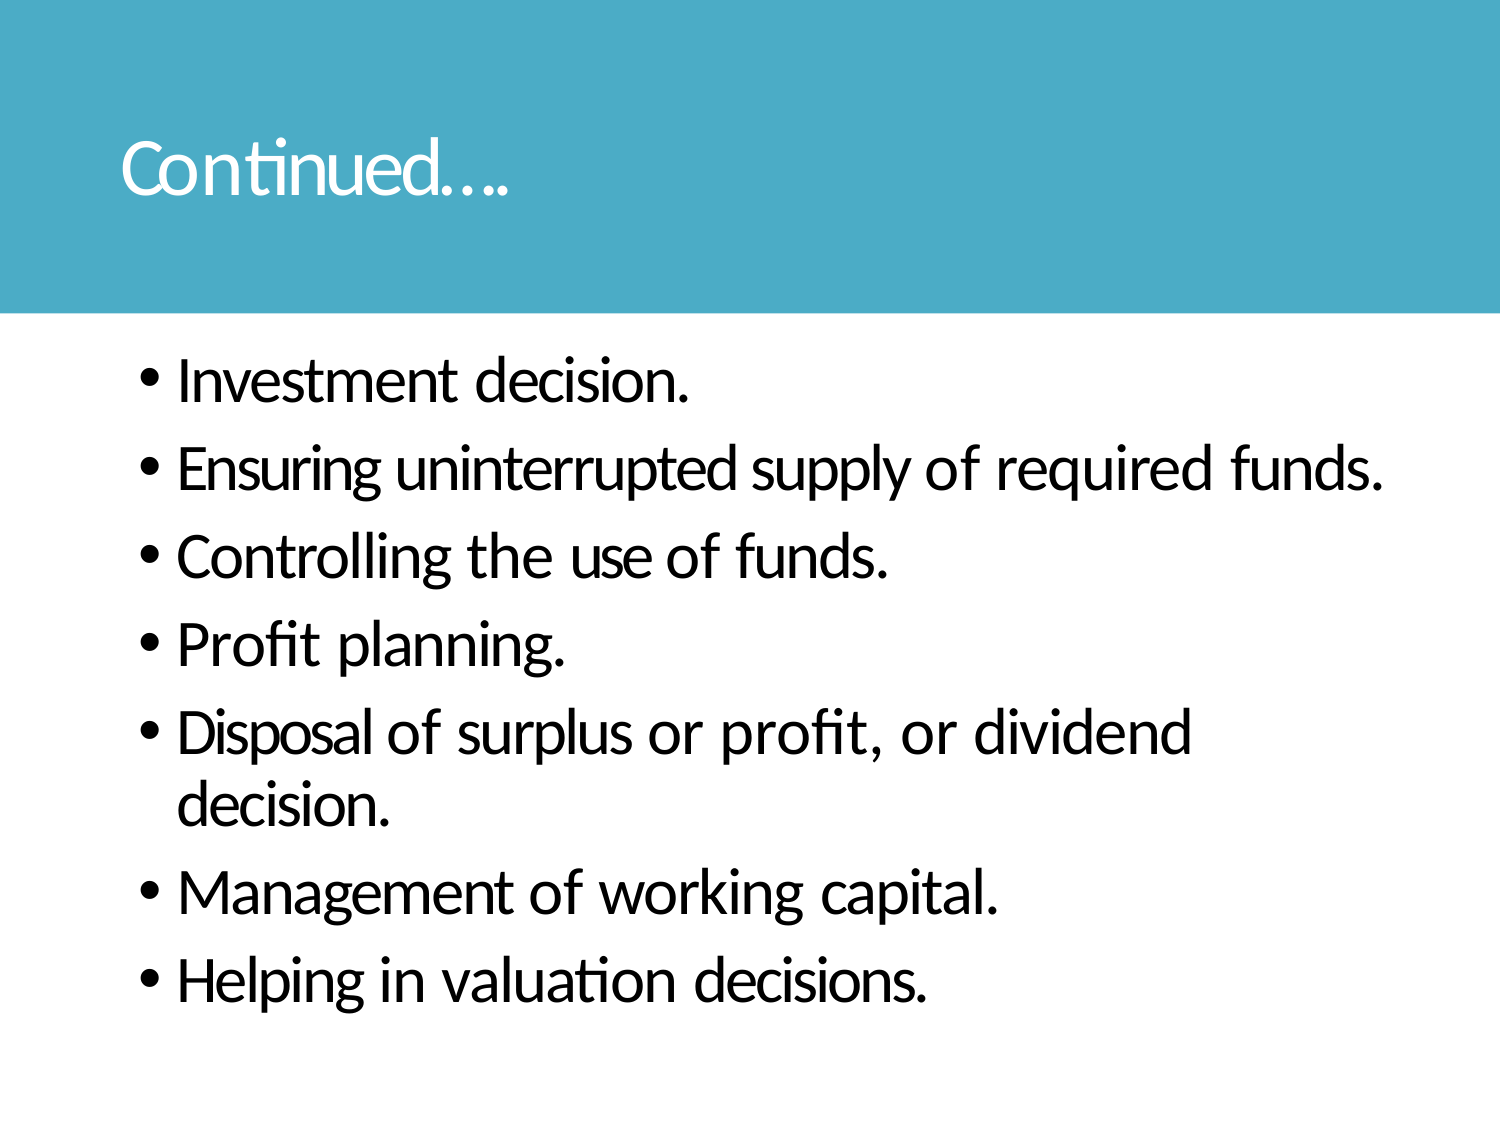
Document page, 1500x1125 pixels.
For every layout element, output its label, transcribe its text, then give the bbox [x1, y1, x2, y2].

title Continued…. [103, 59, 1397, 278]
text_box [0, 0, 1500, 316]
text_box Investment decision. Ensuring uninterrupted supply of required funds. Controlling the use of funds. Profit planning. Disposal of surplus or profit, or dividend decision. Management of working capital. Helping in valuation decisions. [103, 337, 1450, 1066]
